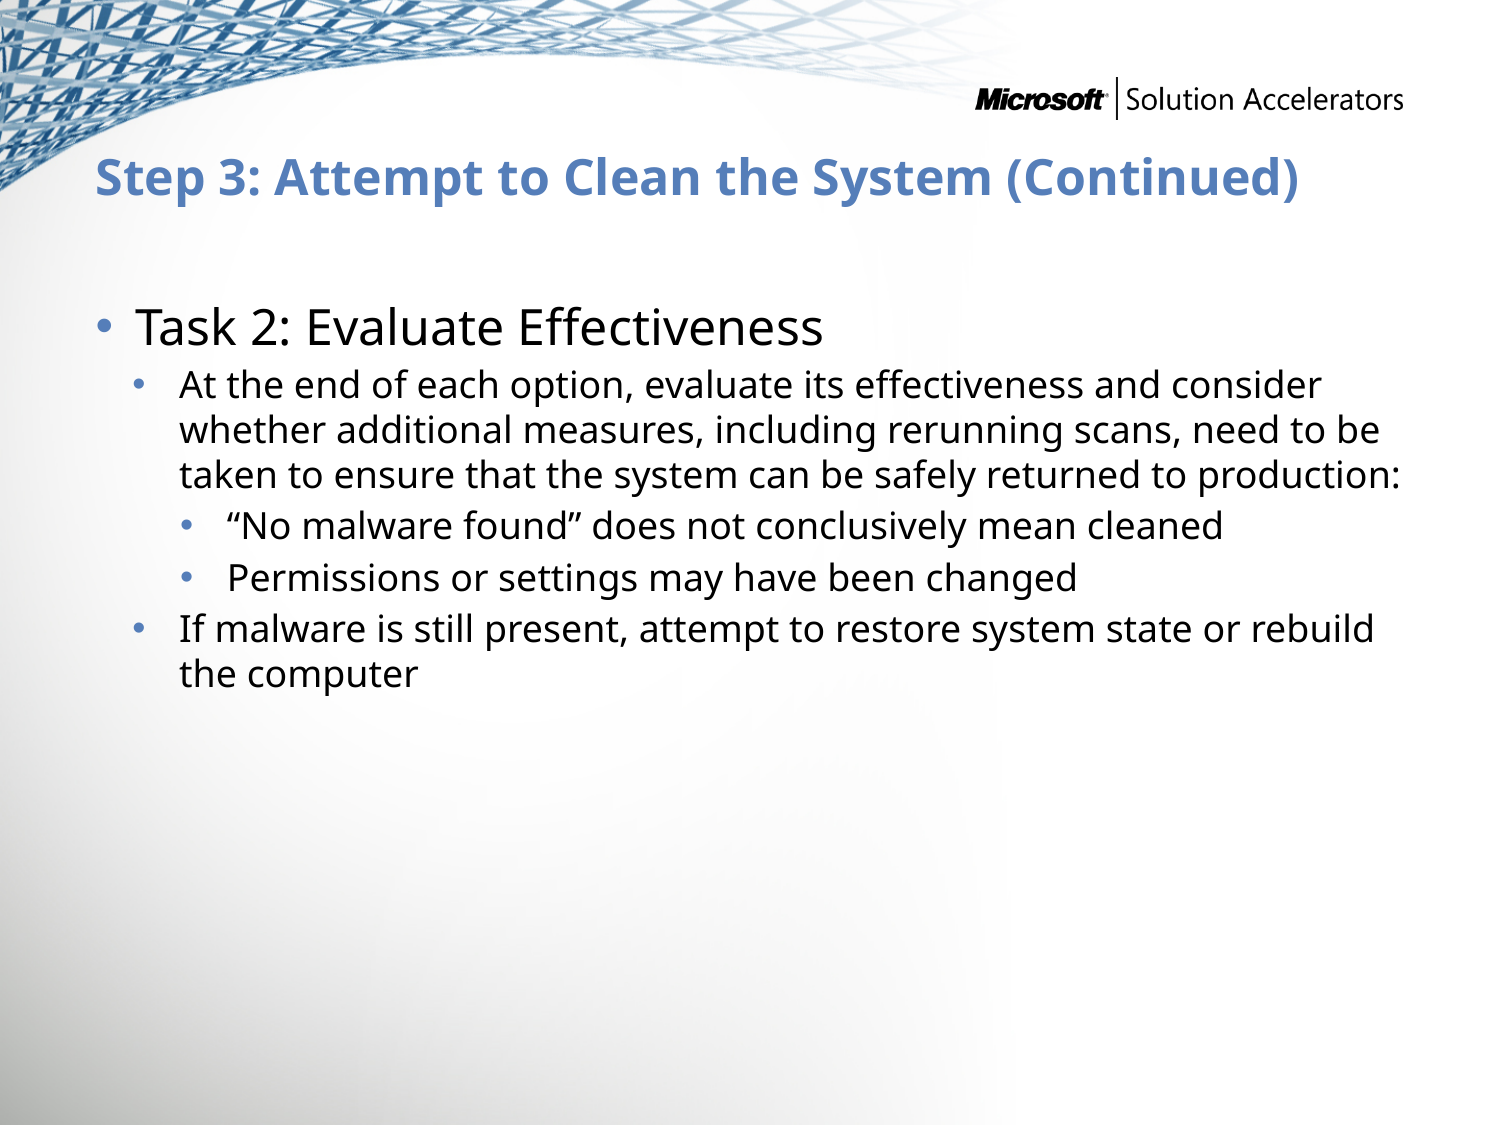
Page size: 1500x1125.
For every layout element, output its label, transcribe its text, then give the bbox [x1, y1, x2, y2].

title Step 3: Attempt to Clean the System (Continued) [88, 138, 1439, 275]
list Task 2: Evaluate Effectiveness At the end of each option, evaluate its effectiveness and consider whether additional measures, including rerunning scans, need to be taken to ensure that the system can be safely returned to production: “No malware found” does not conclusively mean cleaned Permissions or settings may have been changed If malware is still present, attempt to restore system state or rebuild the computer [88, 287, 1439, 1113]
picture [0, 0, 1500, 1125]
